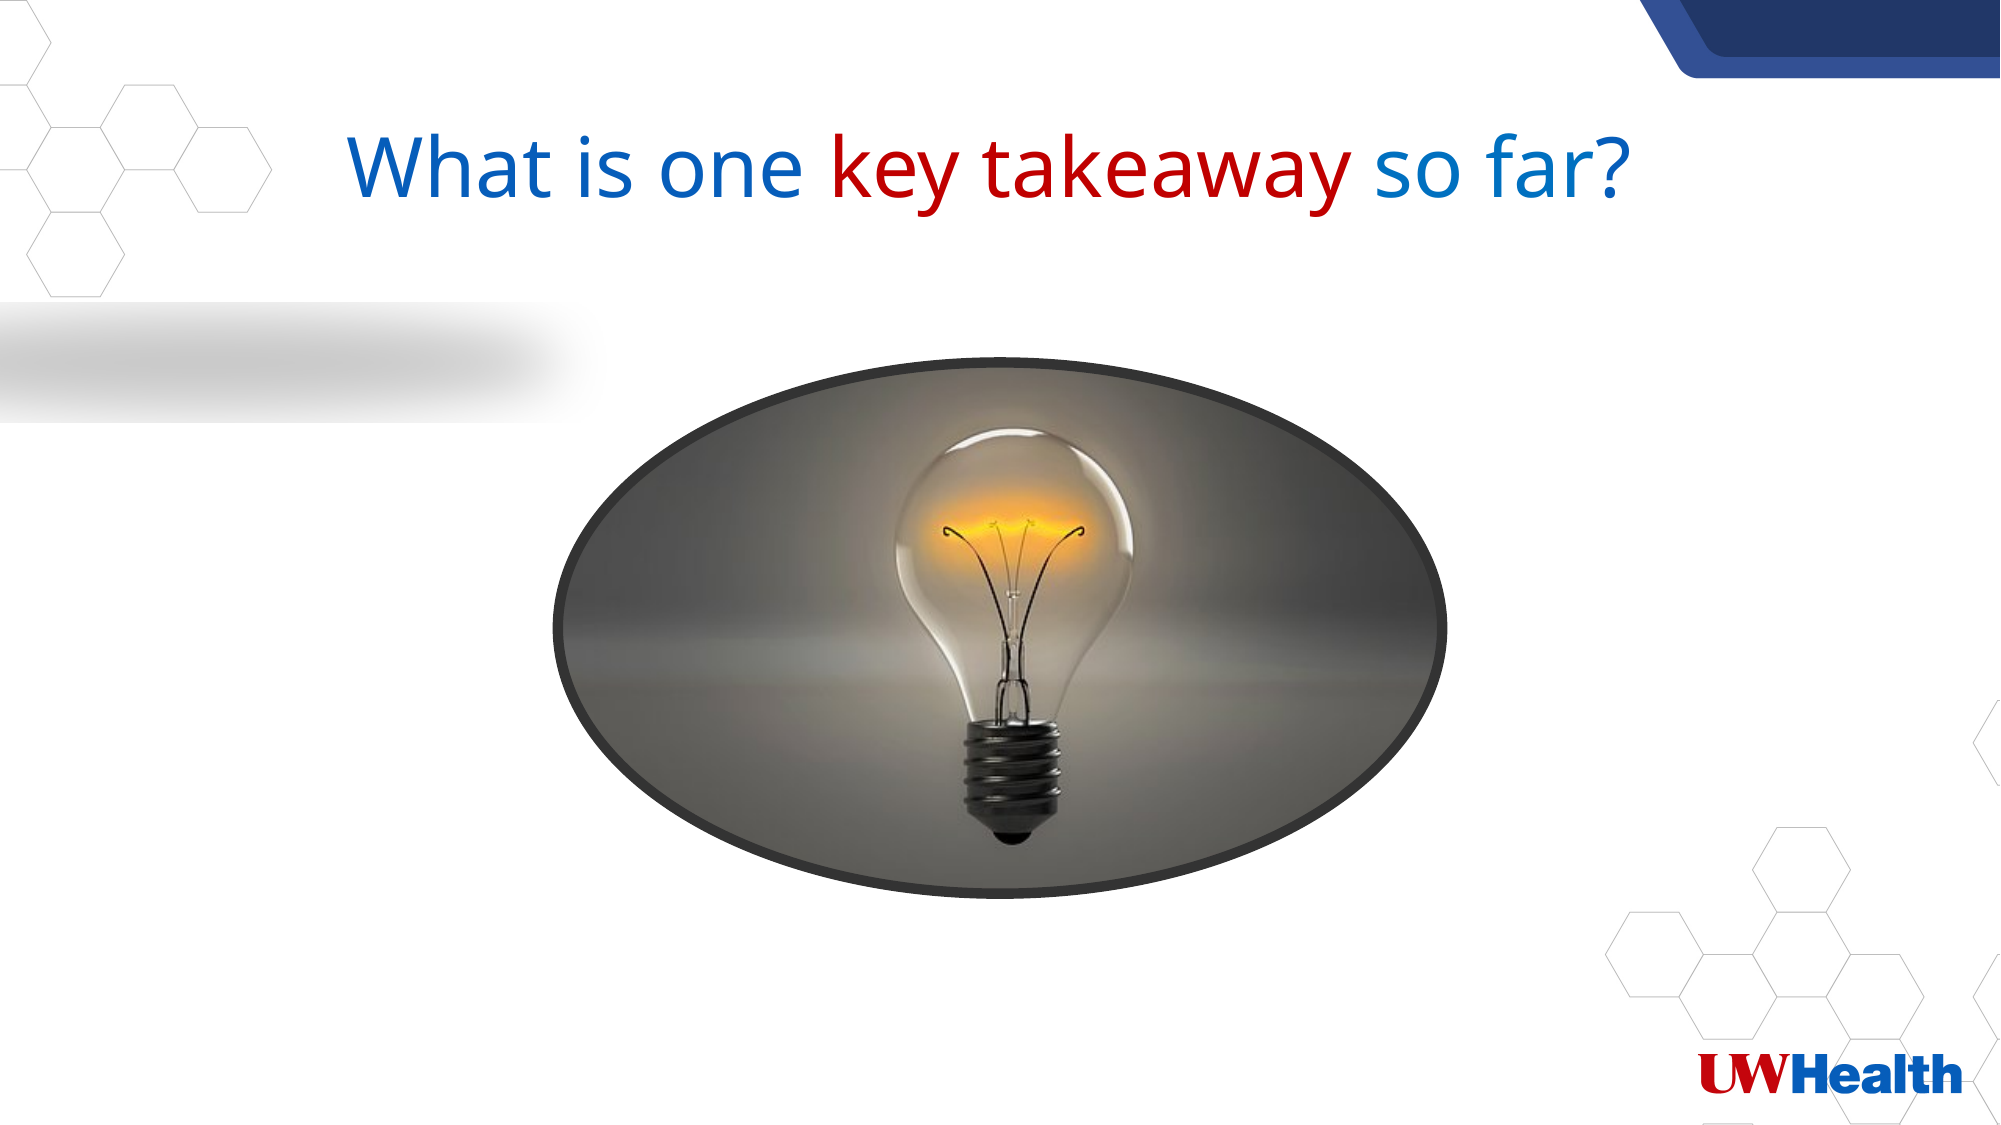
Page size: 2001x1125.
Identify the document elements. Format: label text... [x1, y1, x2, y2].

picture [0, 0, 2000, 1125]
title What is one key takeaway so far? [181, 22, 1957, 223]
